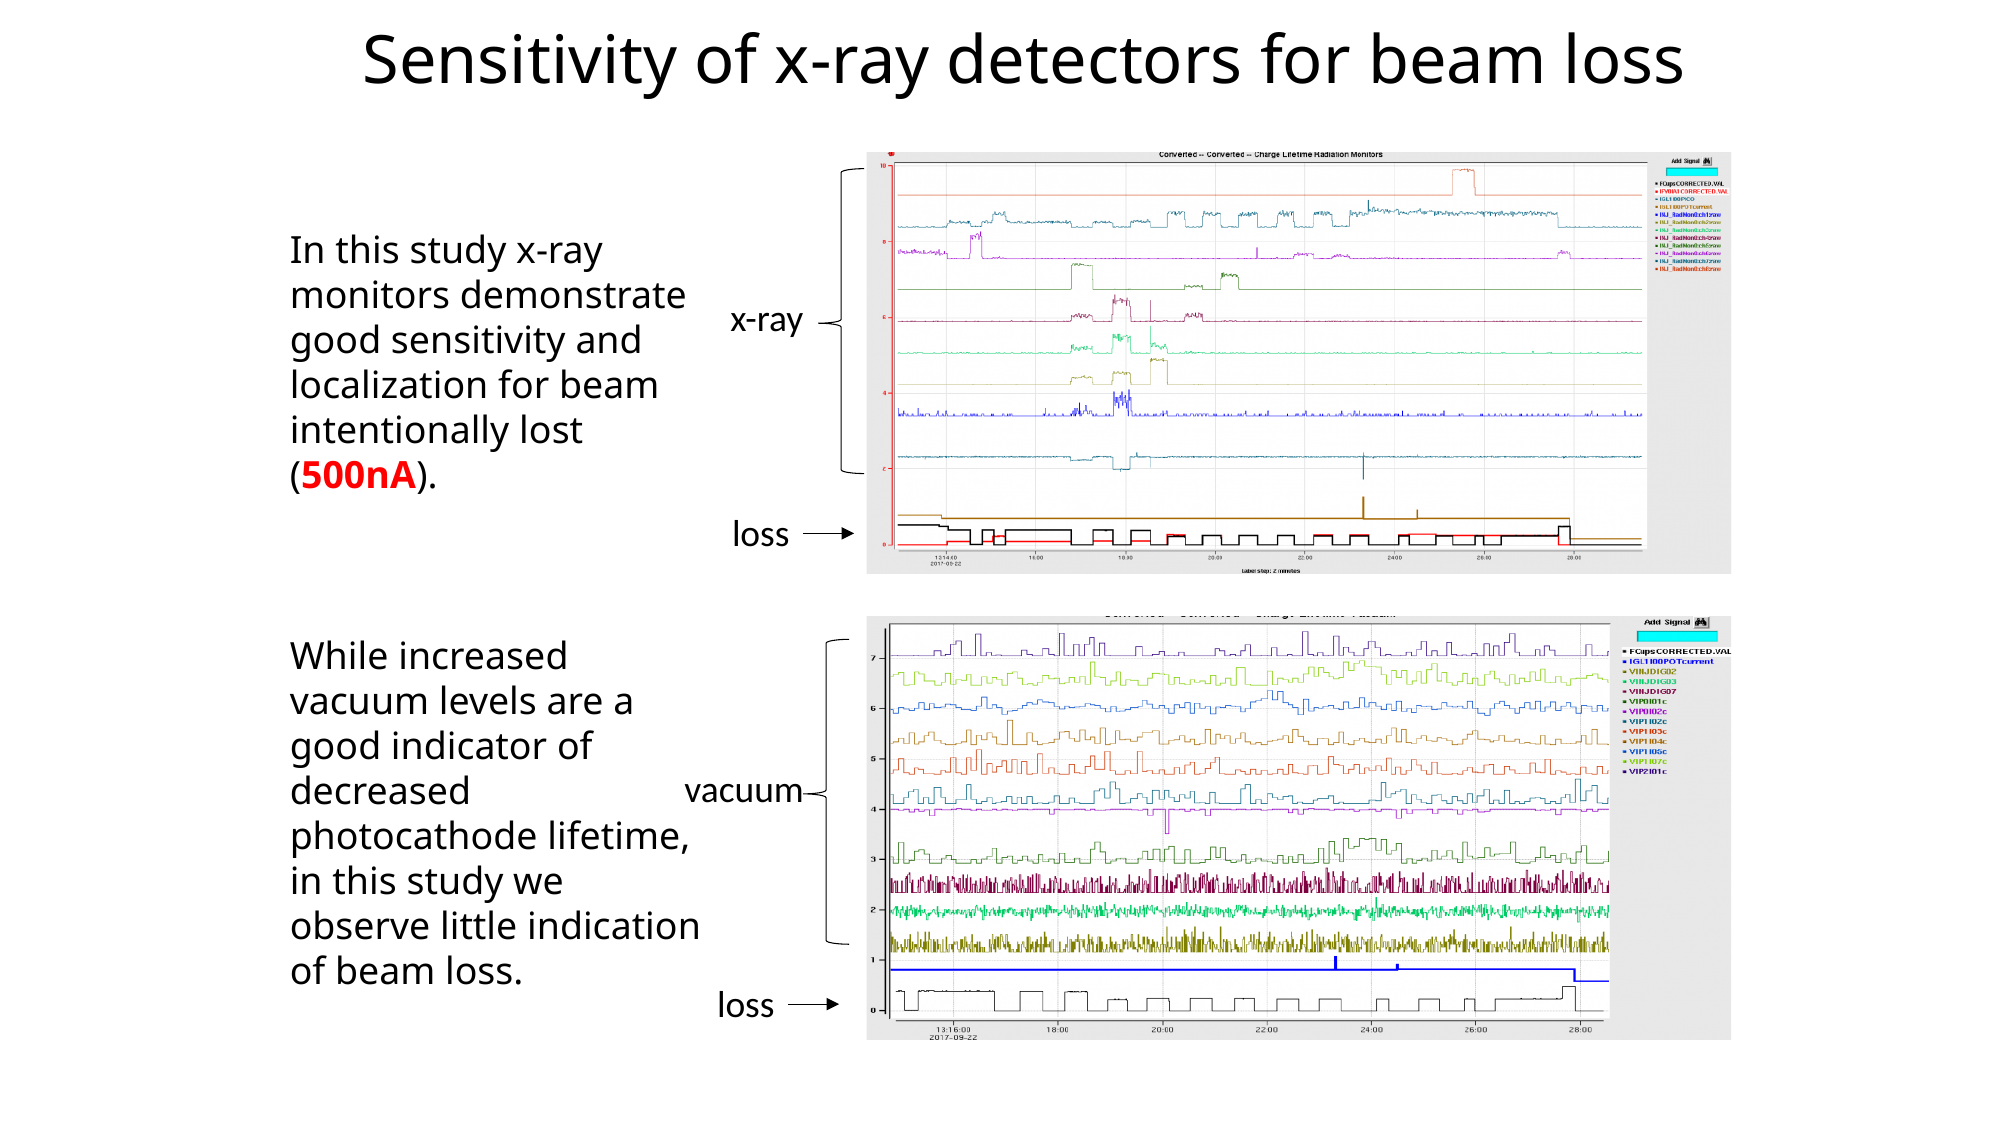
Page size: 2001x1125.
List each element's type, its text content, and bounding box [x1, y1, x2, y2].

text_box In this study x-ray monitors demonstrate good sensitivity and localization for beam intentionally lost (500nA). [275, 218, 750, 504]
picture [866, 152, 1732, 574]
picture [866, 616, 1732, 1040]
text_box While increased vacuum levels are a good indicator of decreased photocathode lifetime, in this study we observe little indication of beam loss. [275, 624, 717, 1000]
text_box [818, 168, 865, 475]
text_box x-ray [715, 286, 819, 347]
text_box [803, 638, 850, 945]
text_box vacuum [669, 757, 820, 817]
text_box loss [717, 456, 805, 562]
text_box loss [702, 927, 790, 1033]
text_box Sensitivity of x-ray detectors for beam loss [274, 0, 1775, 125]
